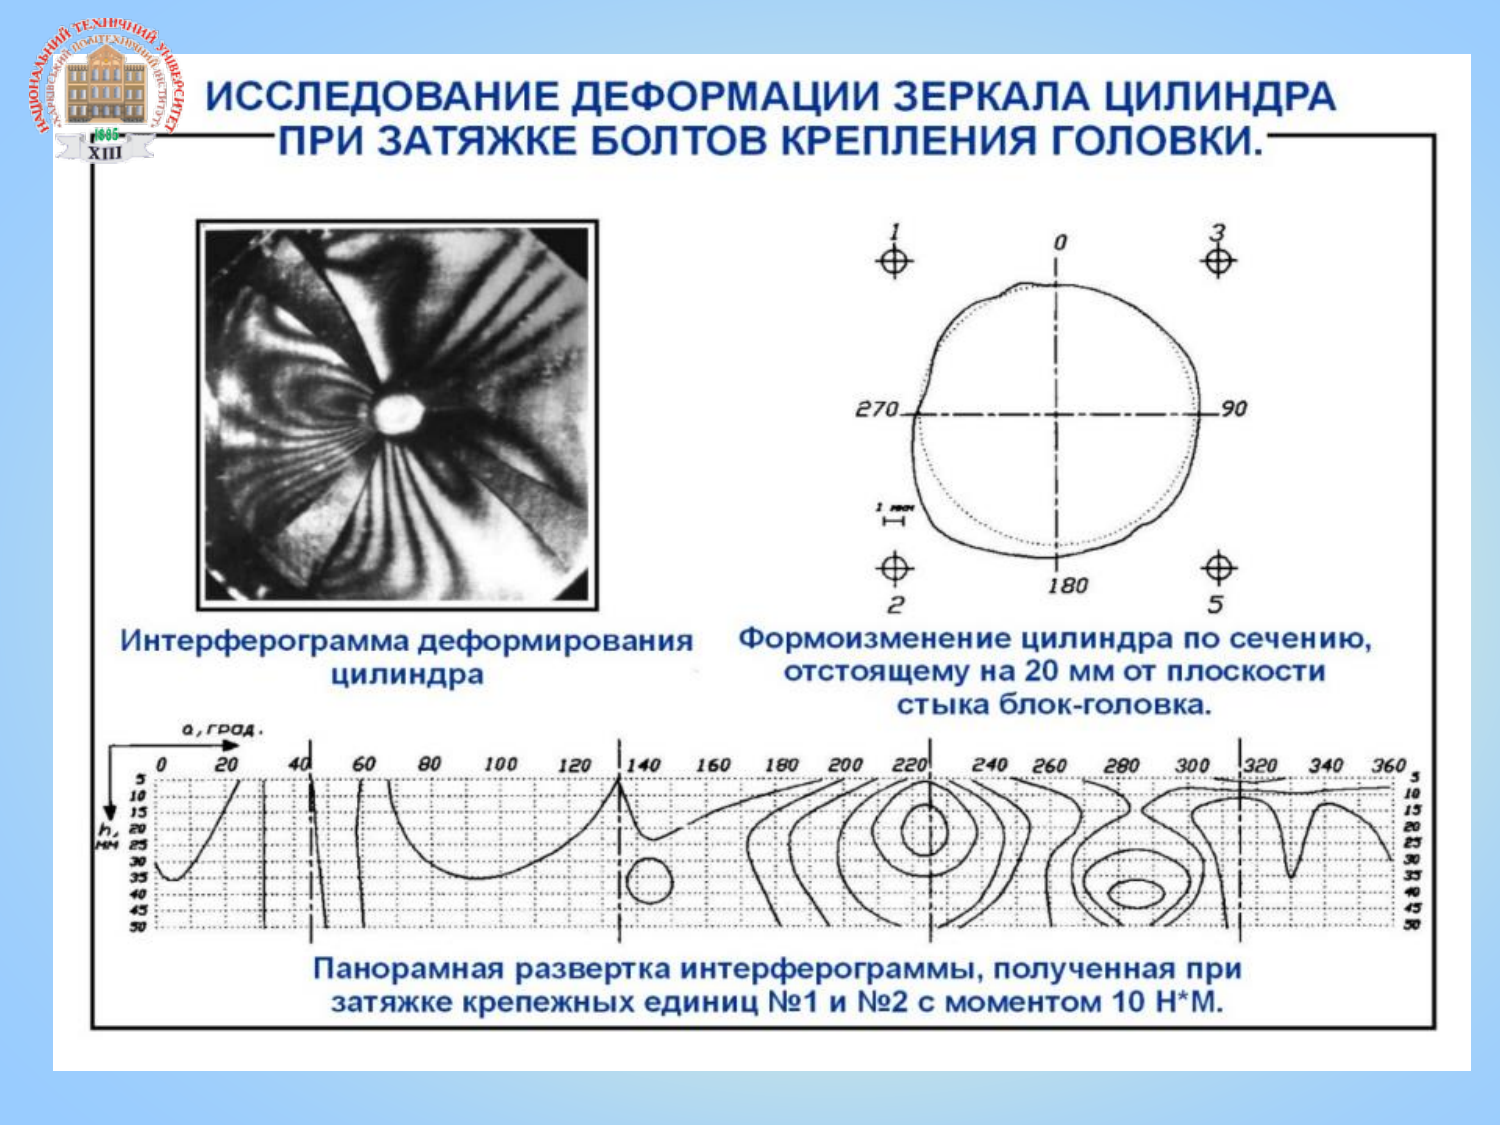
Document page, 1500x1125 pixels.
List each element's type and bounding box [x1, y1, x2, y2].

list [52, 54, 1471, 1071]
picture [29, 17, 184, 164]
